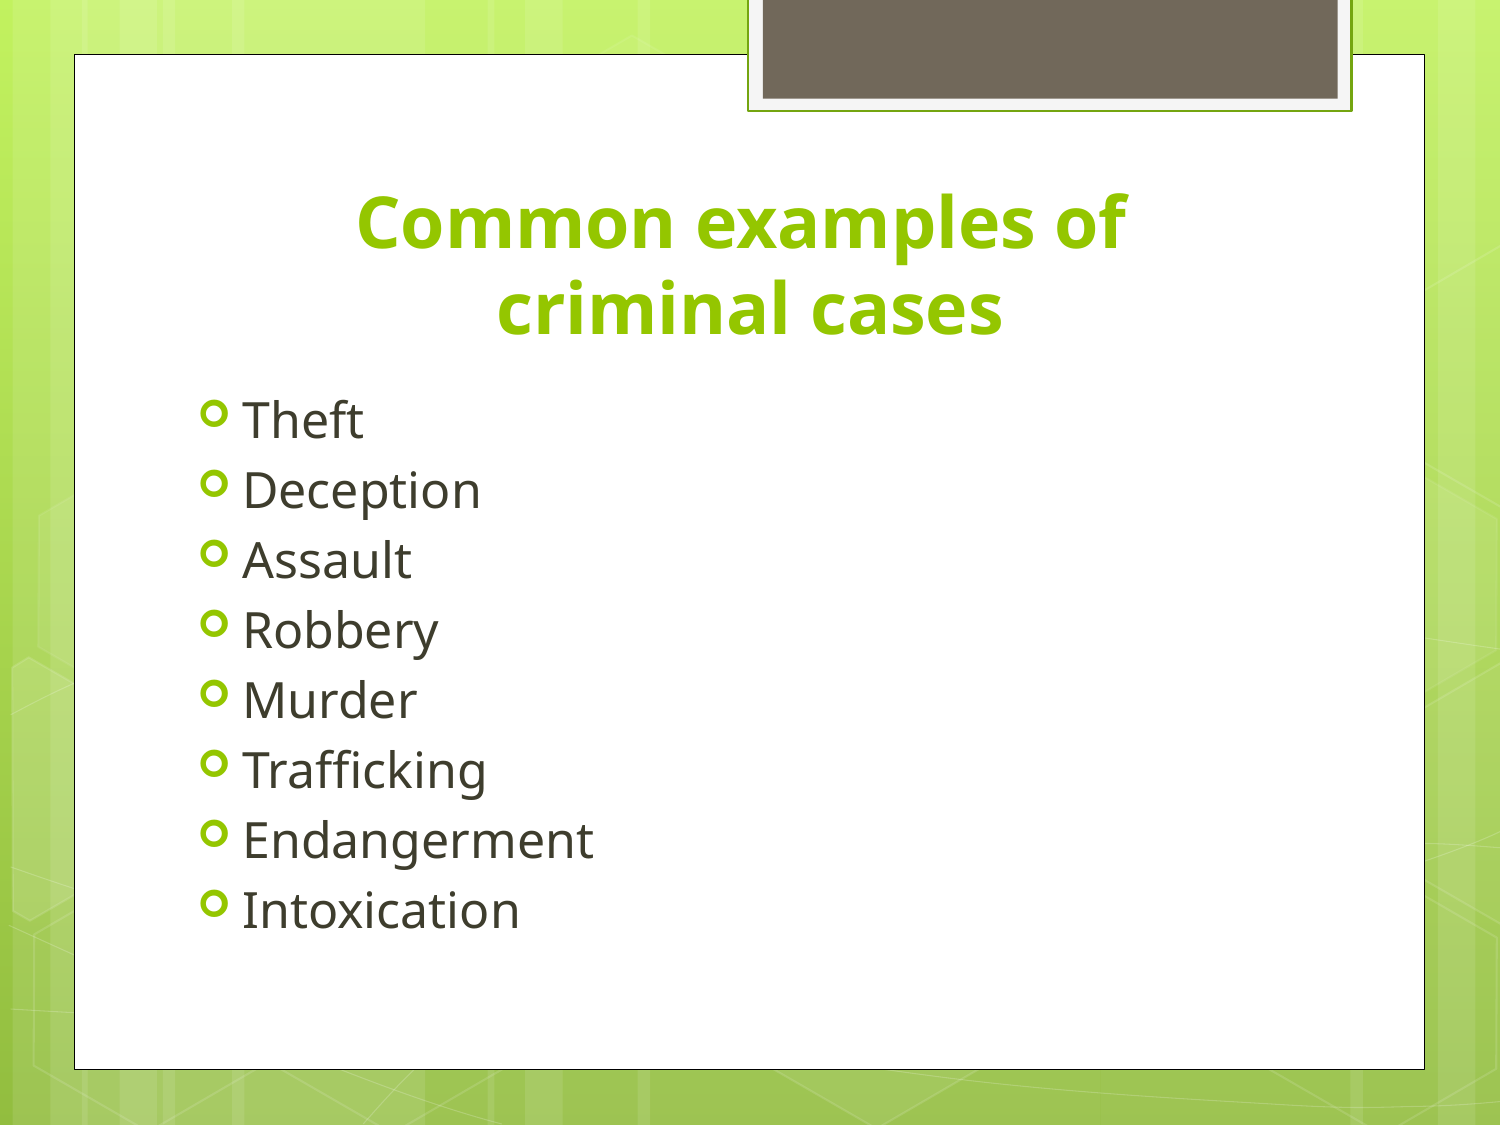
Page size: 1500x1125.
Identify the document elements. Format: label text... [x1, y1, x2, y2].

title Common examples of criminal cases [112, 168, 1388, 357]
list Theft Deception Assault Robbery Murder Trafficking Endangerment Intoxication [170, 380, 1284, 957]
